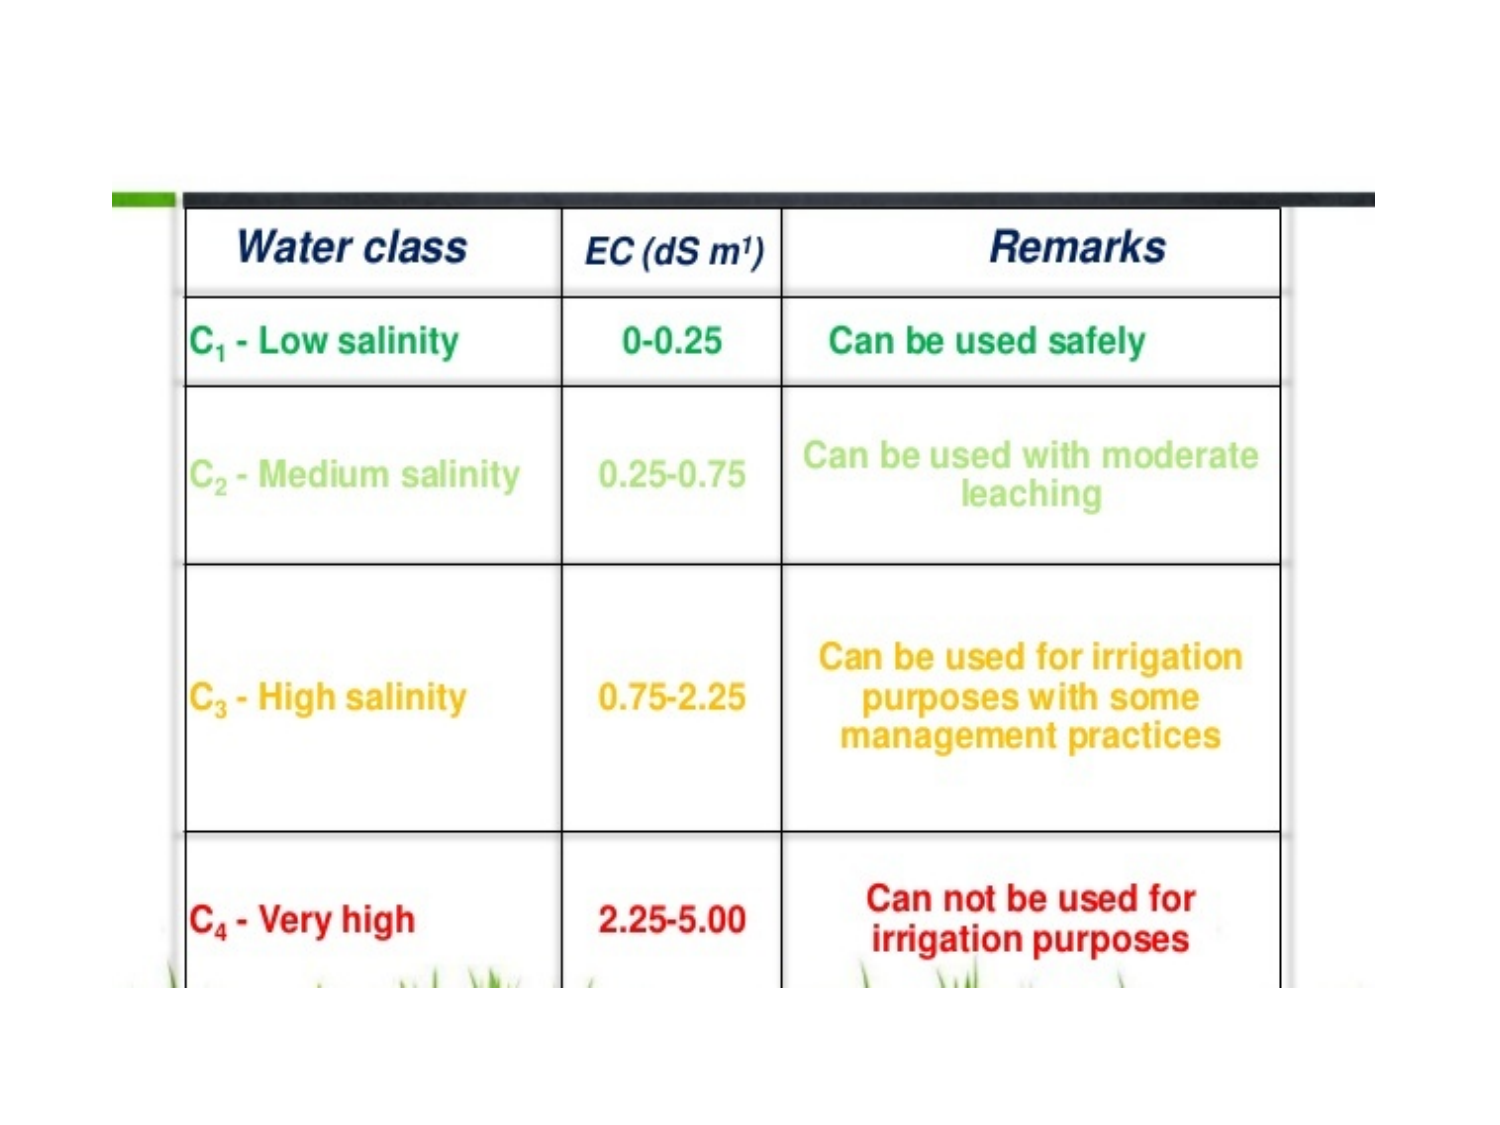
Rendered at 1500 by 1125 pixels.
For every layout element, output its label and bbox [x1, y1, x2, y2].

picture [112, 74, 1376, 988]
